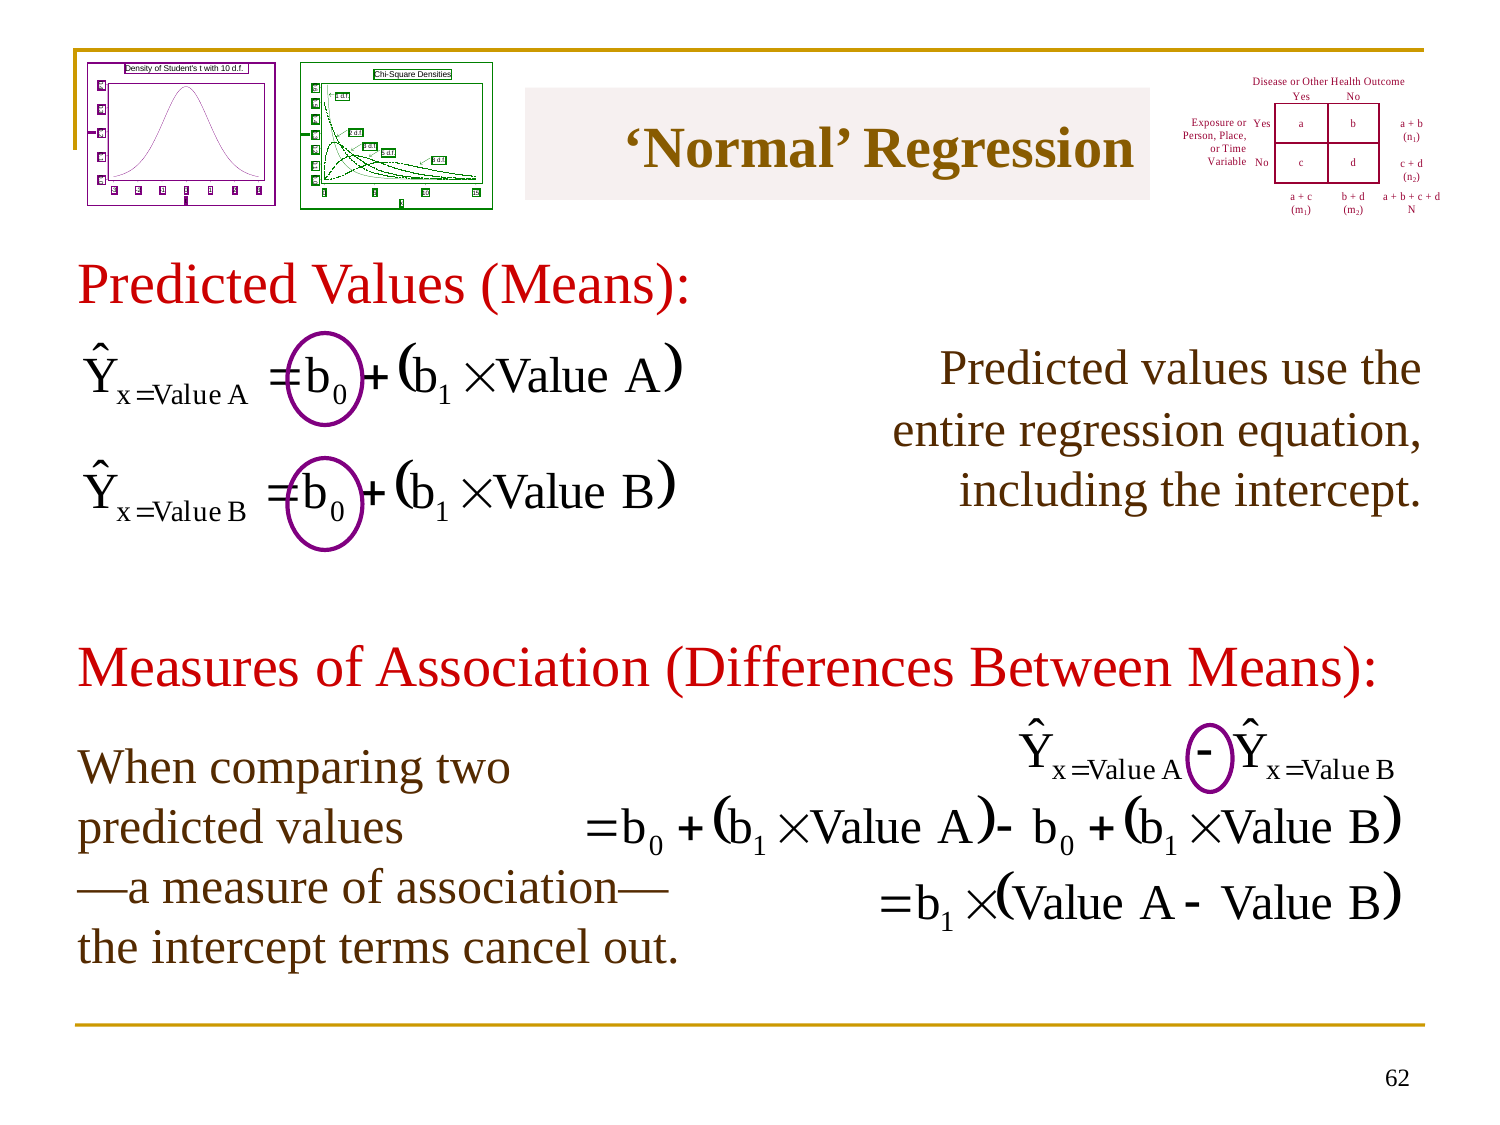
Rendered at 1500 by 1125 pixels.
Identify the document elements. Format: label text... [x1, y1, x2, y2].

list Predicted Values (Means): Predicted values use the entire regression equation, including the intercept. Measures of Association (Differences Between Means): When comparing two predicted values —a measure of association— the intercept terms cancel out. [62, 237, 1438, 1051]
title ‘Normal’ Regression [524, 87, 1151, 201]
picture [74, 449, 687, 543]
picture [74, 332, 699, 426]
slide_number 61 [1074, 1051, 1426, 1100]
picture [574, 709, 1424, 963]
